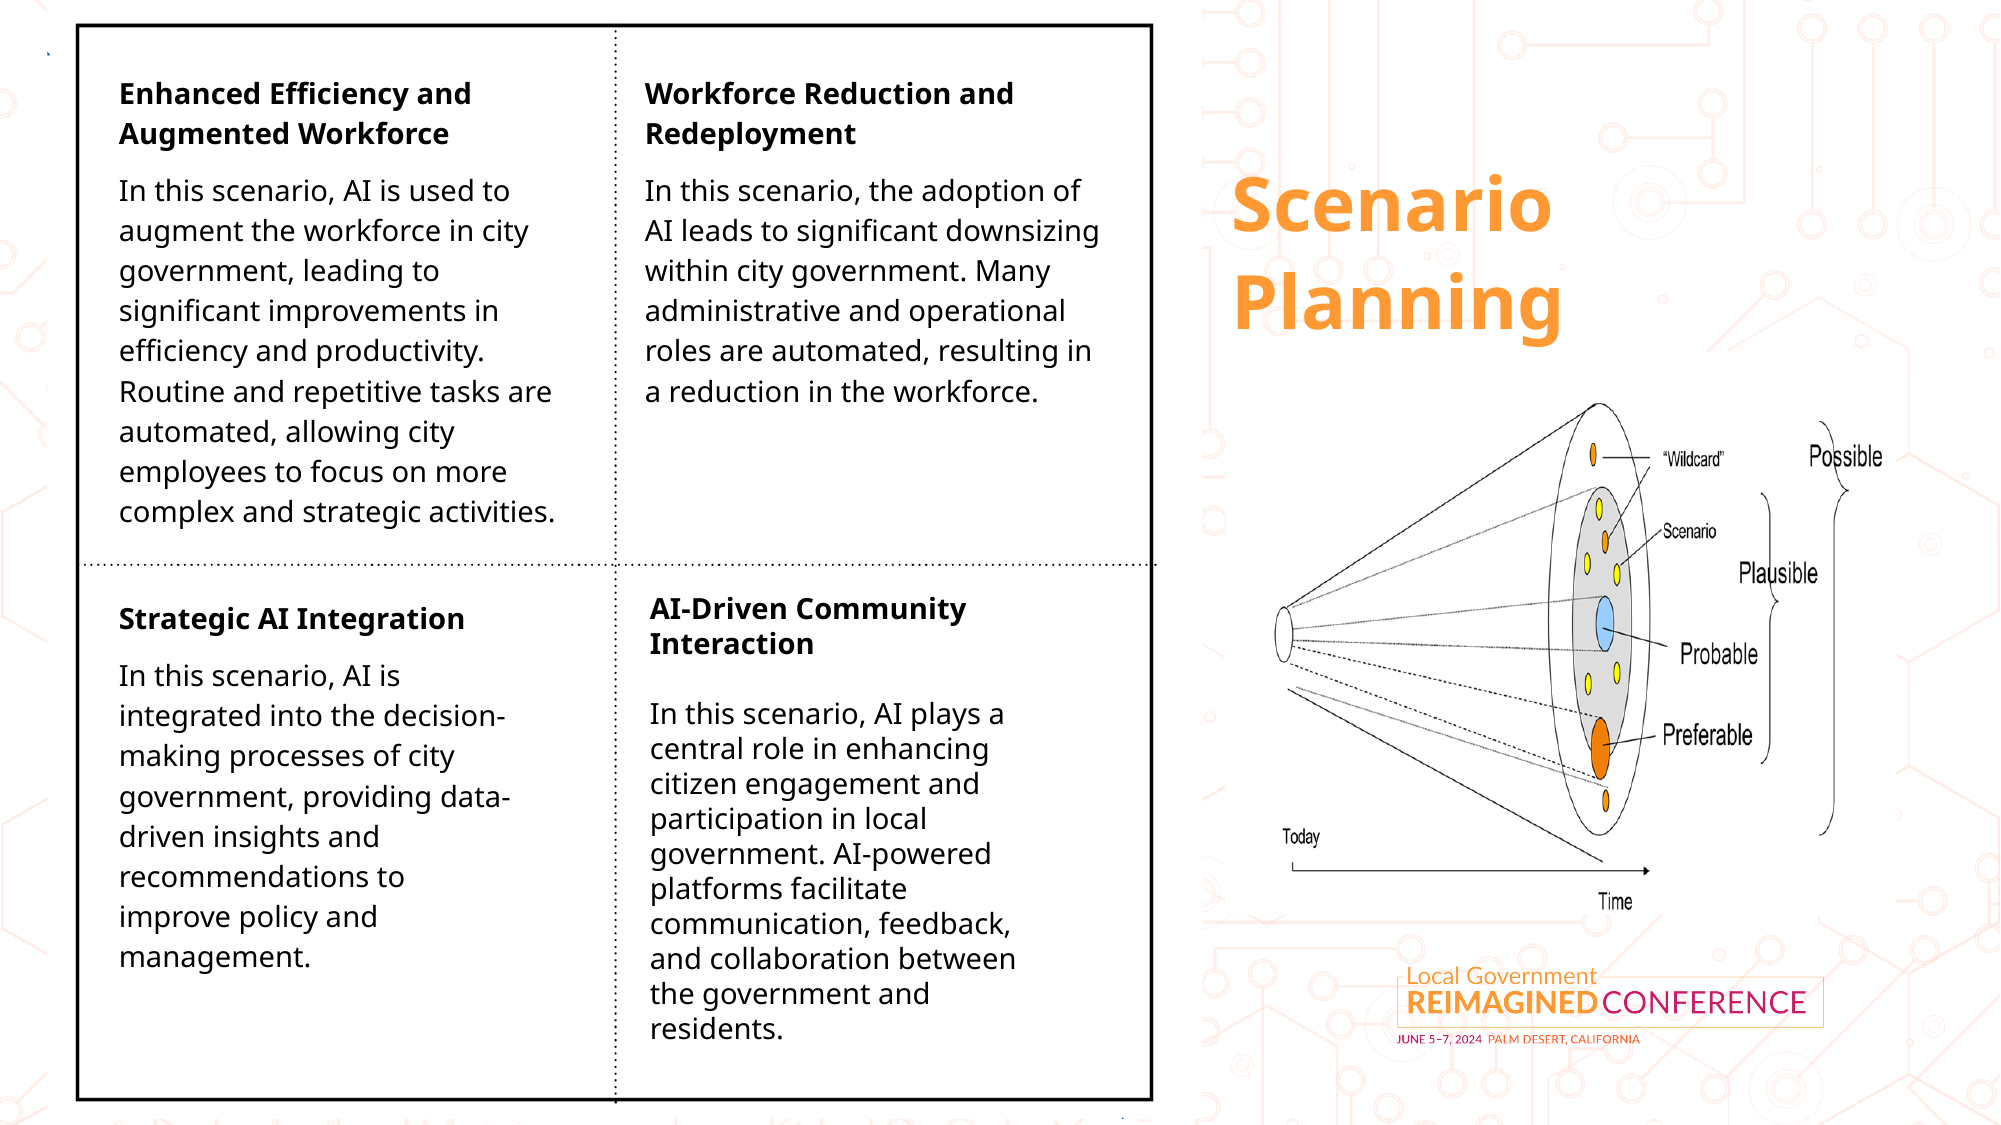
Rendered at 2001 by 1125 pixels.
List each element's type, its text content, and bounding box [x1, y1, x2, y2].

picture [1384, 953, 1835, 1060]
picture [1225, 352, 1896, 915]
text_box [47, 0, 1203, 1119]
title Scenario Planning [1231, 149, 1824, 345]
